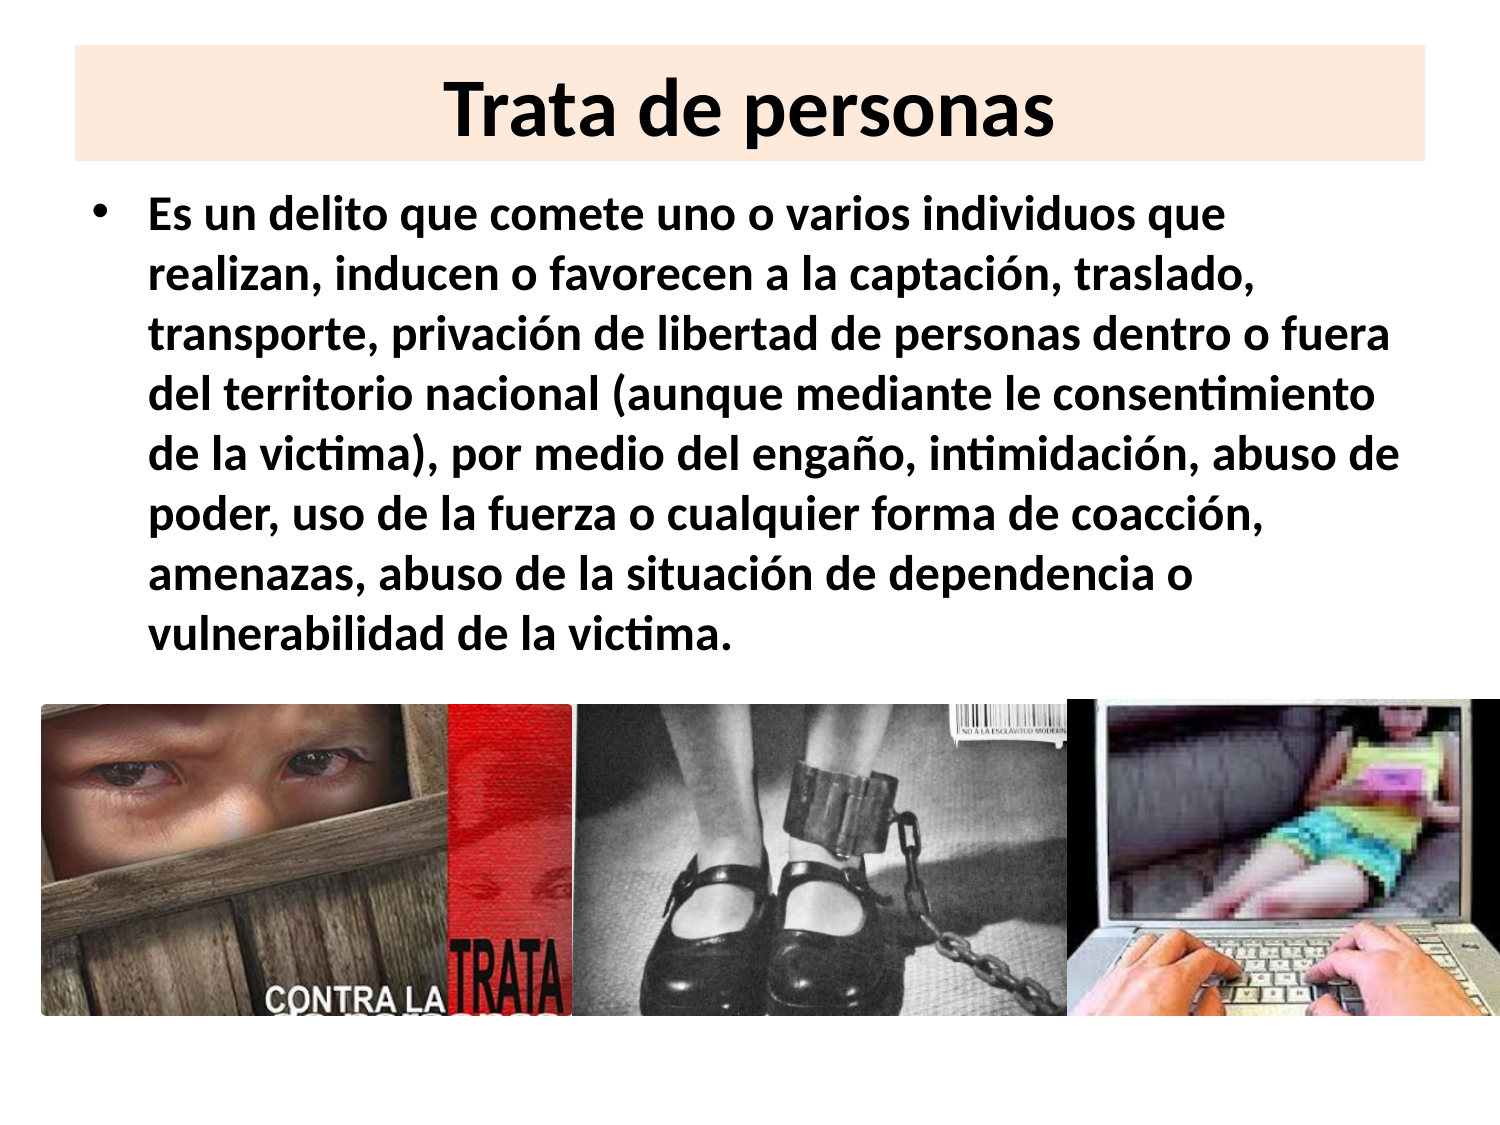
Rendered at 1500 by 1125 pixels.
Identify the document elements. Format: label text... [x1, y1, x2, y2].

list Es un delito que comete uno o varios individuos que realizan, inducen o favorecen a la captación, traslado, transporte, privación de libertad de personas dentro o fuera del territorio nacional (aunque mediante le consentimiento de la victima), por medio del engaño, intimidación, abuso de poder, uso de la fuerza o cualquier forma de coacción, amenazas, abuso de la situación de dependencia o vulnerabilidad de la victima. [76, 172, 1427, 702]
picture [41, 699, 1500, 1016]
title Trata de personas [75, 45, 1425, 161]
